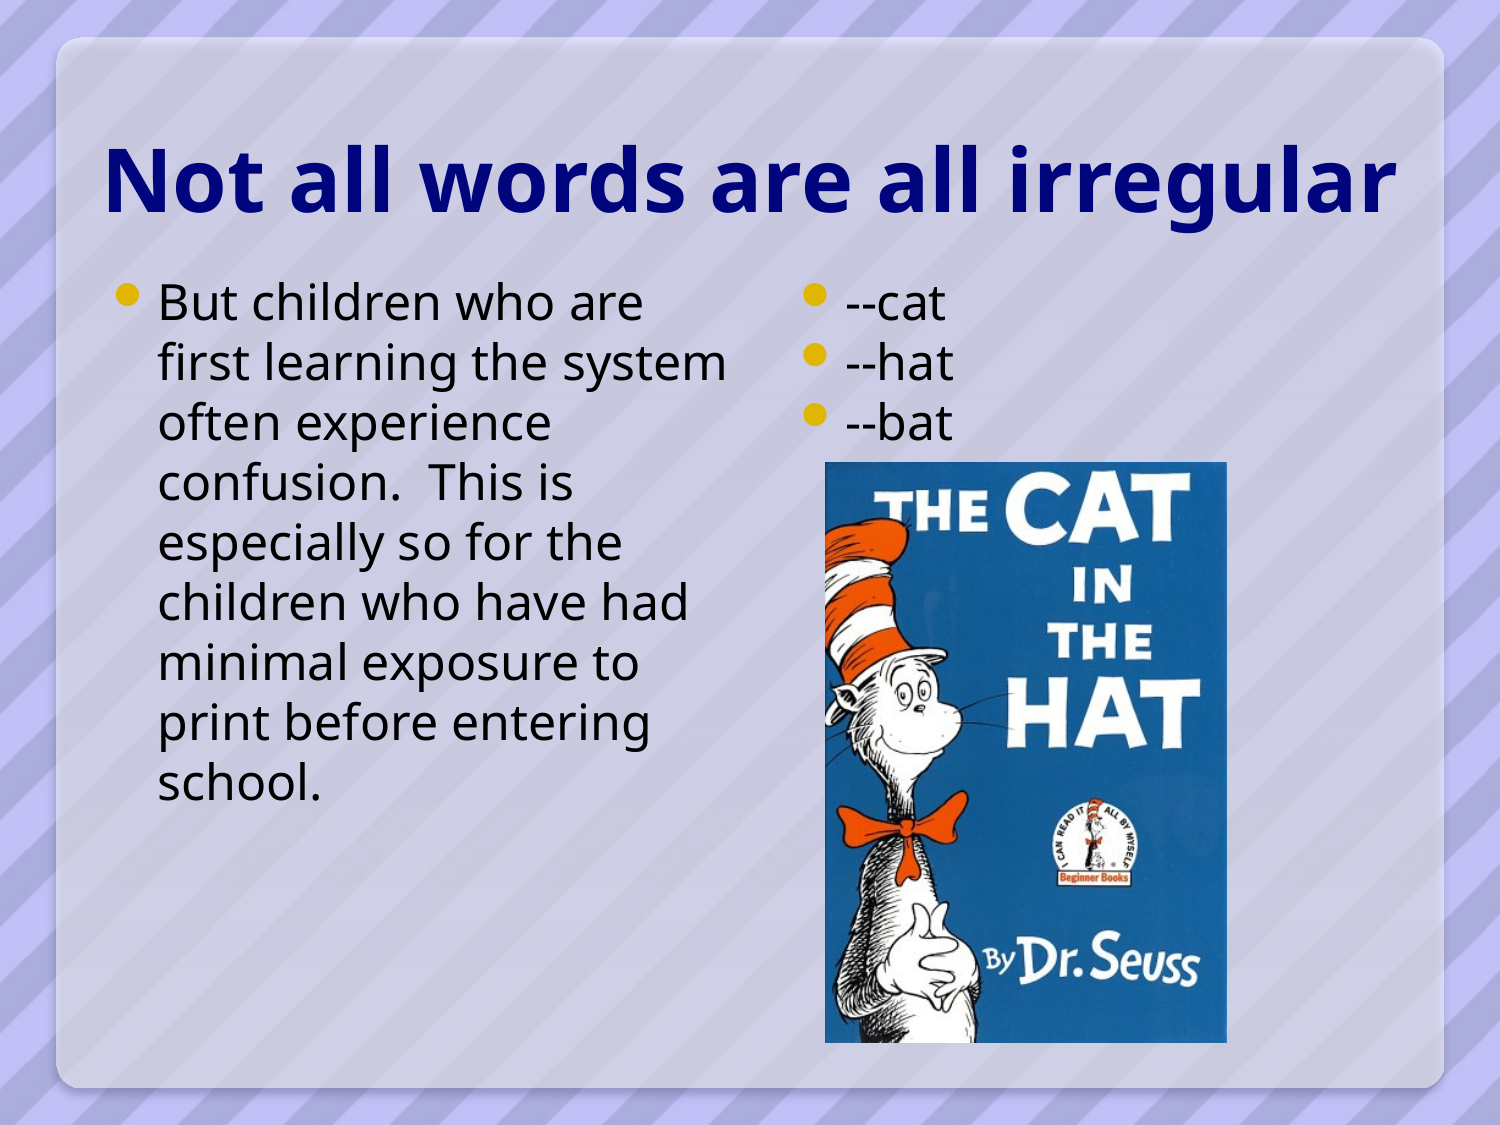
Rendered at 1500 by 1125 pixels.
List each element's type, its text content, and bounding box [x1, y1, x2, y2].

list But children who are first learning the system often experience confusion. This is especially so for the children who have had minimal exposure to print before entering school. [75, 262, 738, 1005]
picture [825, 462, 1227, 1043]
list --cat --hat --bat [762, 262, 1425, 1005]
title Not all words are all irregular [75, 50, 1425, 238]
